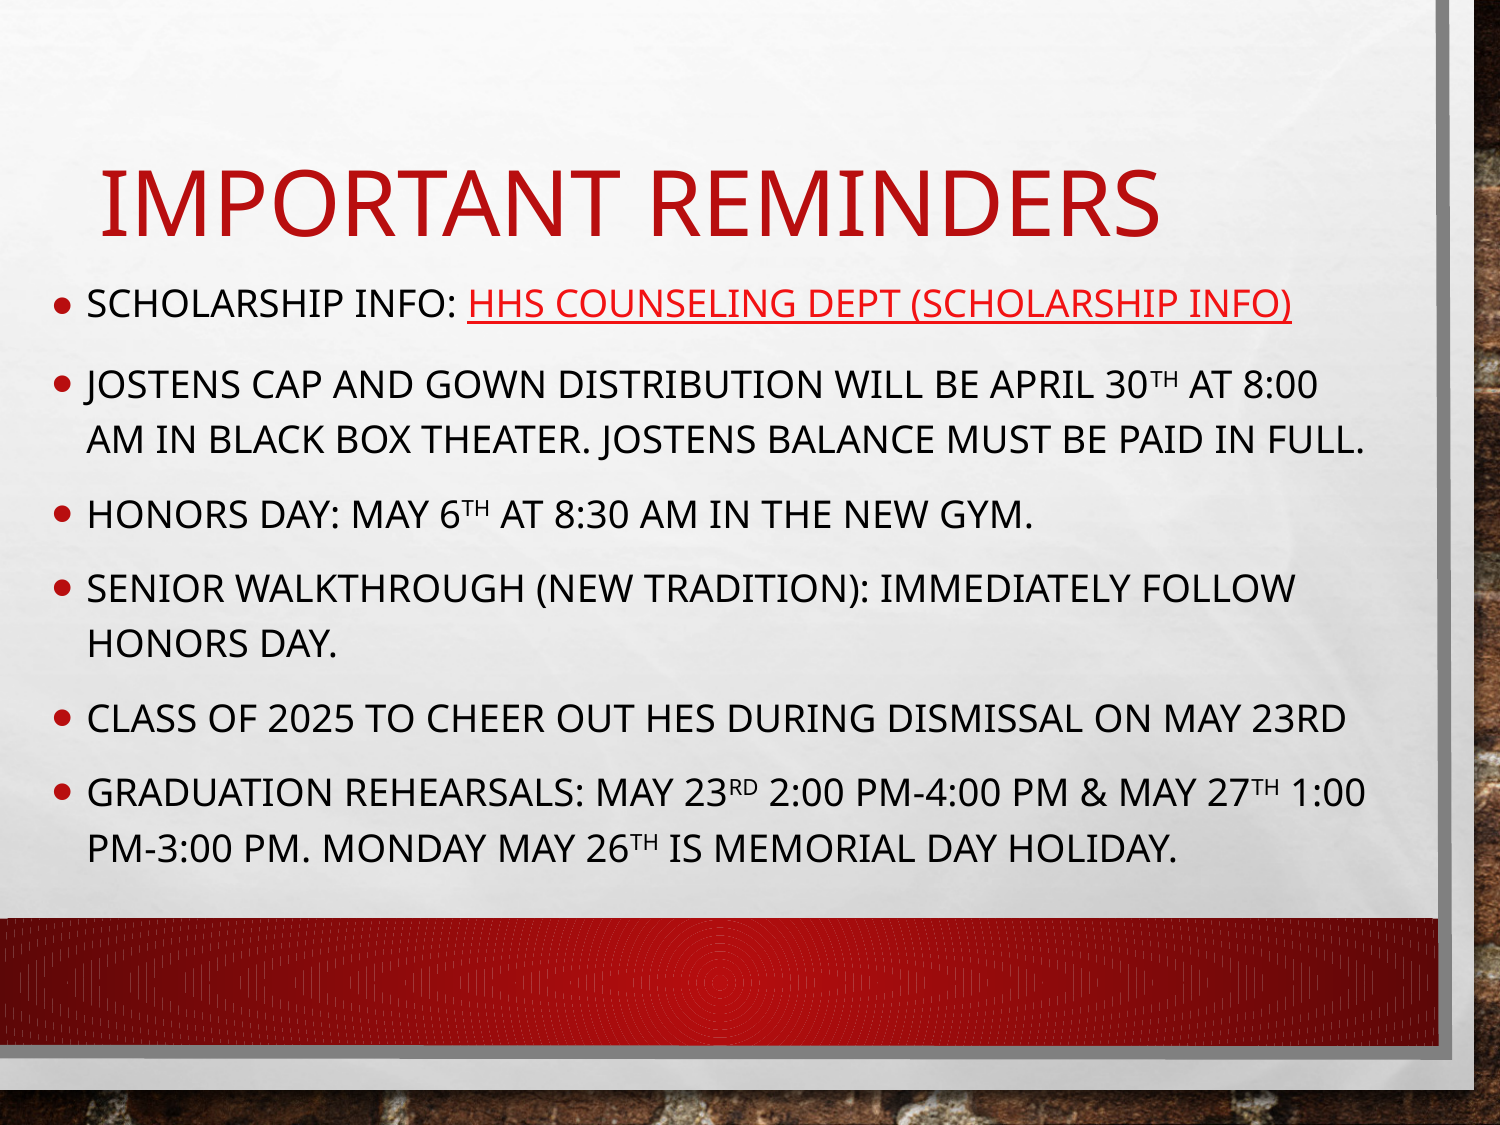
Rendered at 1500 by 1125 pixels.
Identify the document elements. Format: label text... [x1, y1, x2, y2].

title Important Reminders [84, 112, 1364, 257]
picture [0, 0, 1500, 1125]
list Scholarship info: HHS Counseling Dept (Scholarship Info) Jostens Cap and Gown distribution will be April 30th at 8:00 am in Black Box Theater. Jostens balance must be paid in full. Honors Day: May 6th at 8:30 am in the New Gym. Senior Walkthrough (new tradition): immediately follow honors day. Class of 2025 to cheer out HES during dismissal on May 23rd Graduation rehearsals: may 23rd 2:00 pm-4:00 PM & May 27th 1:00 Pm-3:00 PM. Monday May 26th is memorial day holiday. [36, 257, 1399, 882]
